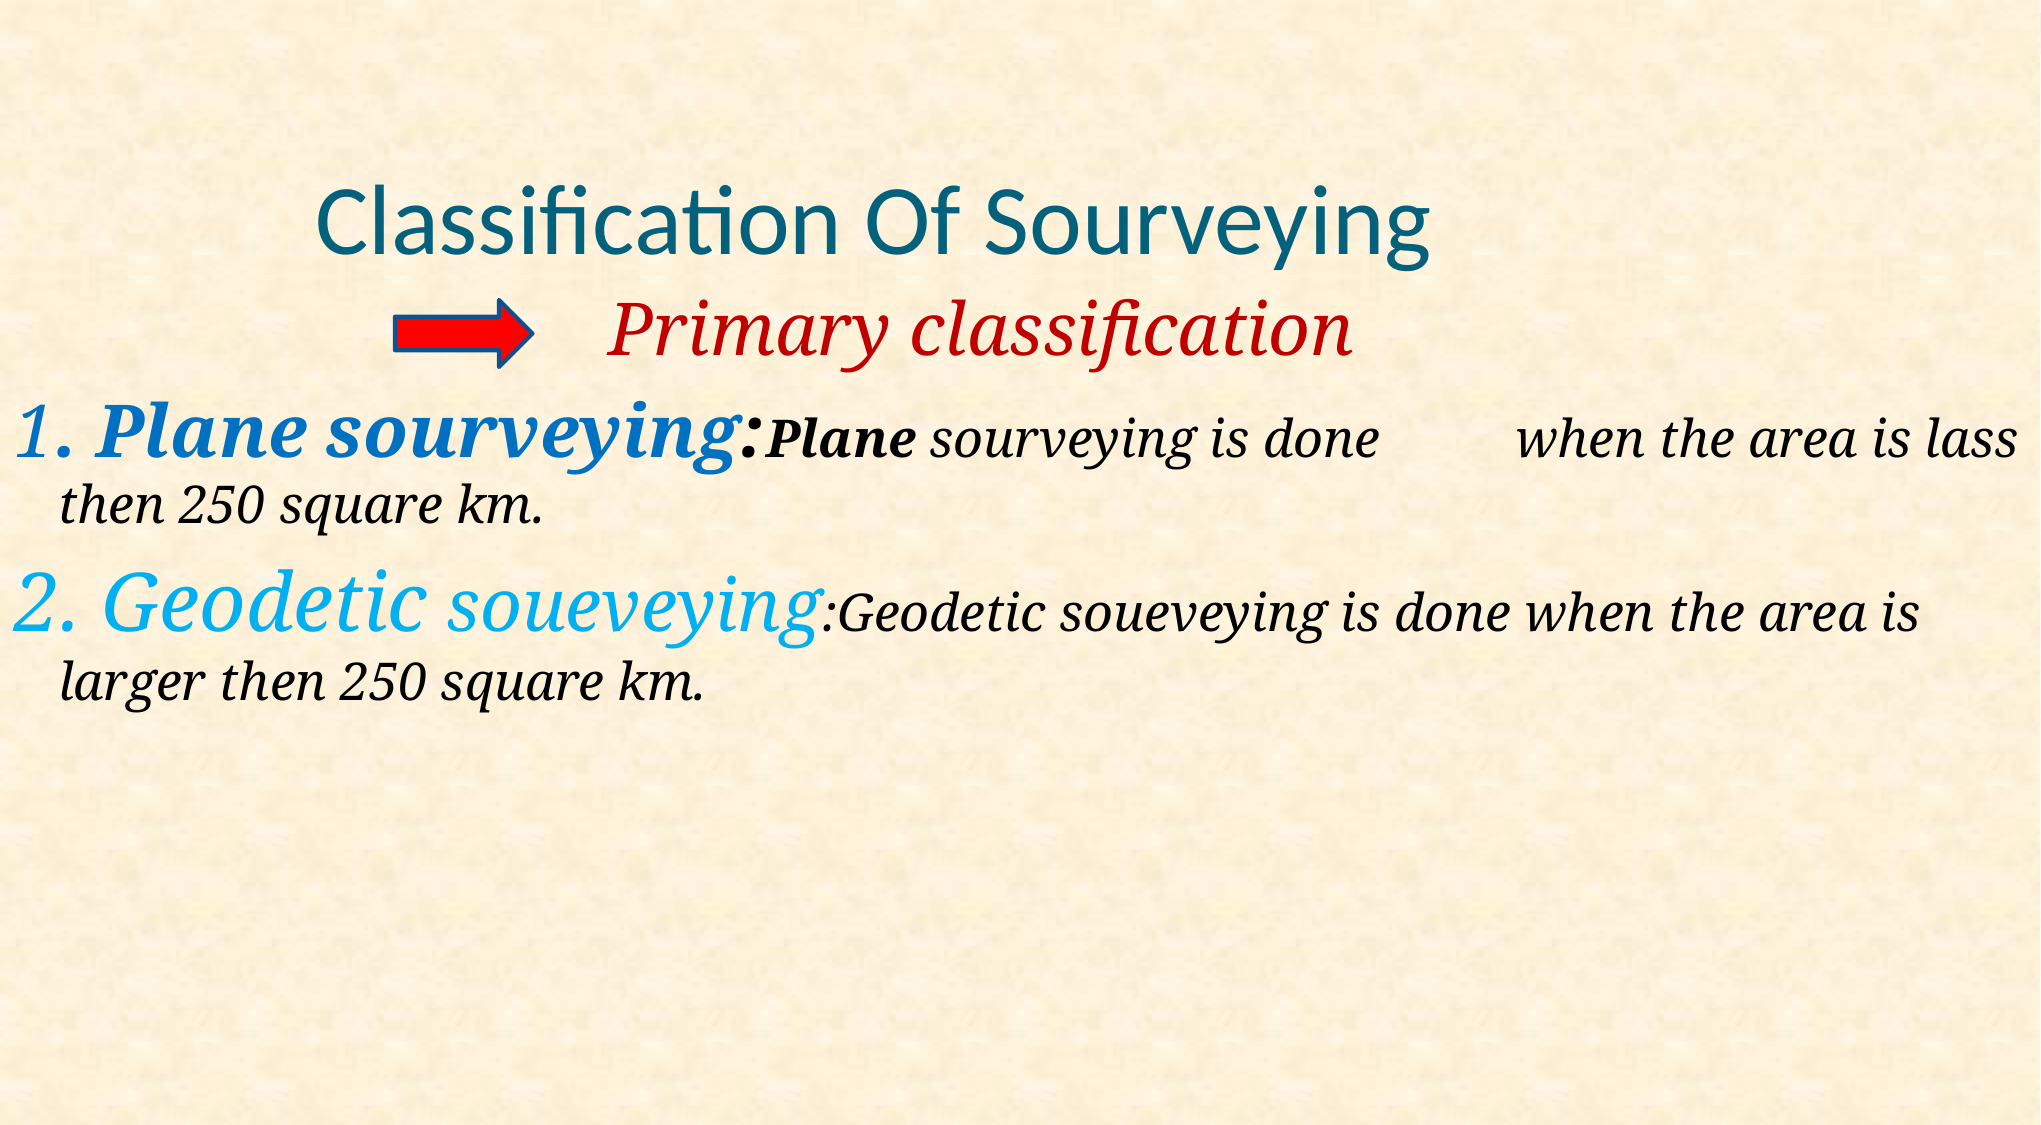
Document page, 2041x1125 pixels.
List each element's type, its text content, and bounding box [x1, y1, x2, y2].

list Primary classification 1. Plane sourveying:Plane sourveying is done when the area is lass then 250 square km. 2. Geodetic soueveying:Geodetic soueveying is done when the area is larger then 250 square km. [0, 275, 2041, 1125]
text_box [392, 298, 535, 369]
title Classification Of Sourveying [0, 0, 2041, 275]
